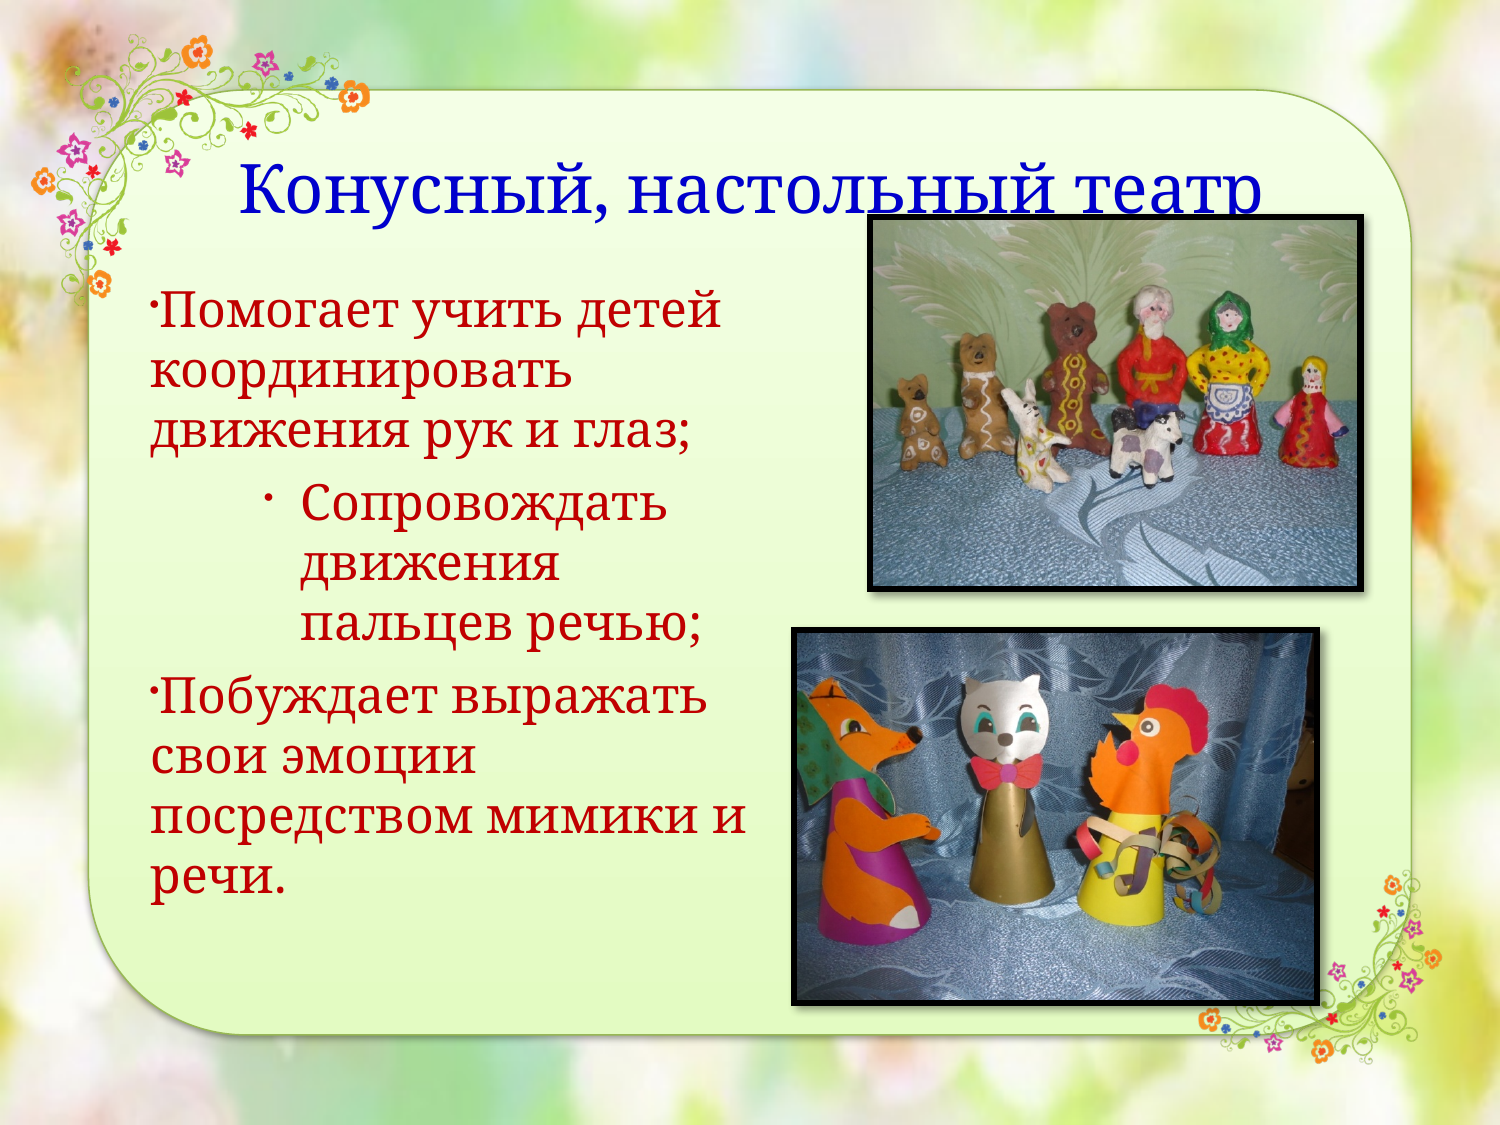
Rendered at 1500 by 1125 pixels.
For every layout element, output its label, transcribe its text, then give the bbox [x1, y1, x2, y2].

text_box Помогает учить детей координировать движения рук и глаз; Сопровождать движения пальцев речью; Побуждает выражать свои эмоции посредством мимики и речи. [135, 269, 798, 911]
title Конусный, настольный театр [76, 137, 1427, 325]
picture [0, 0, 1500, 1125]
